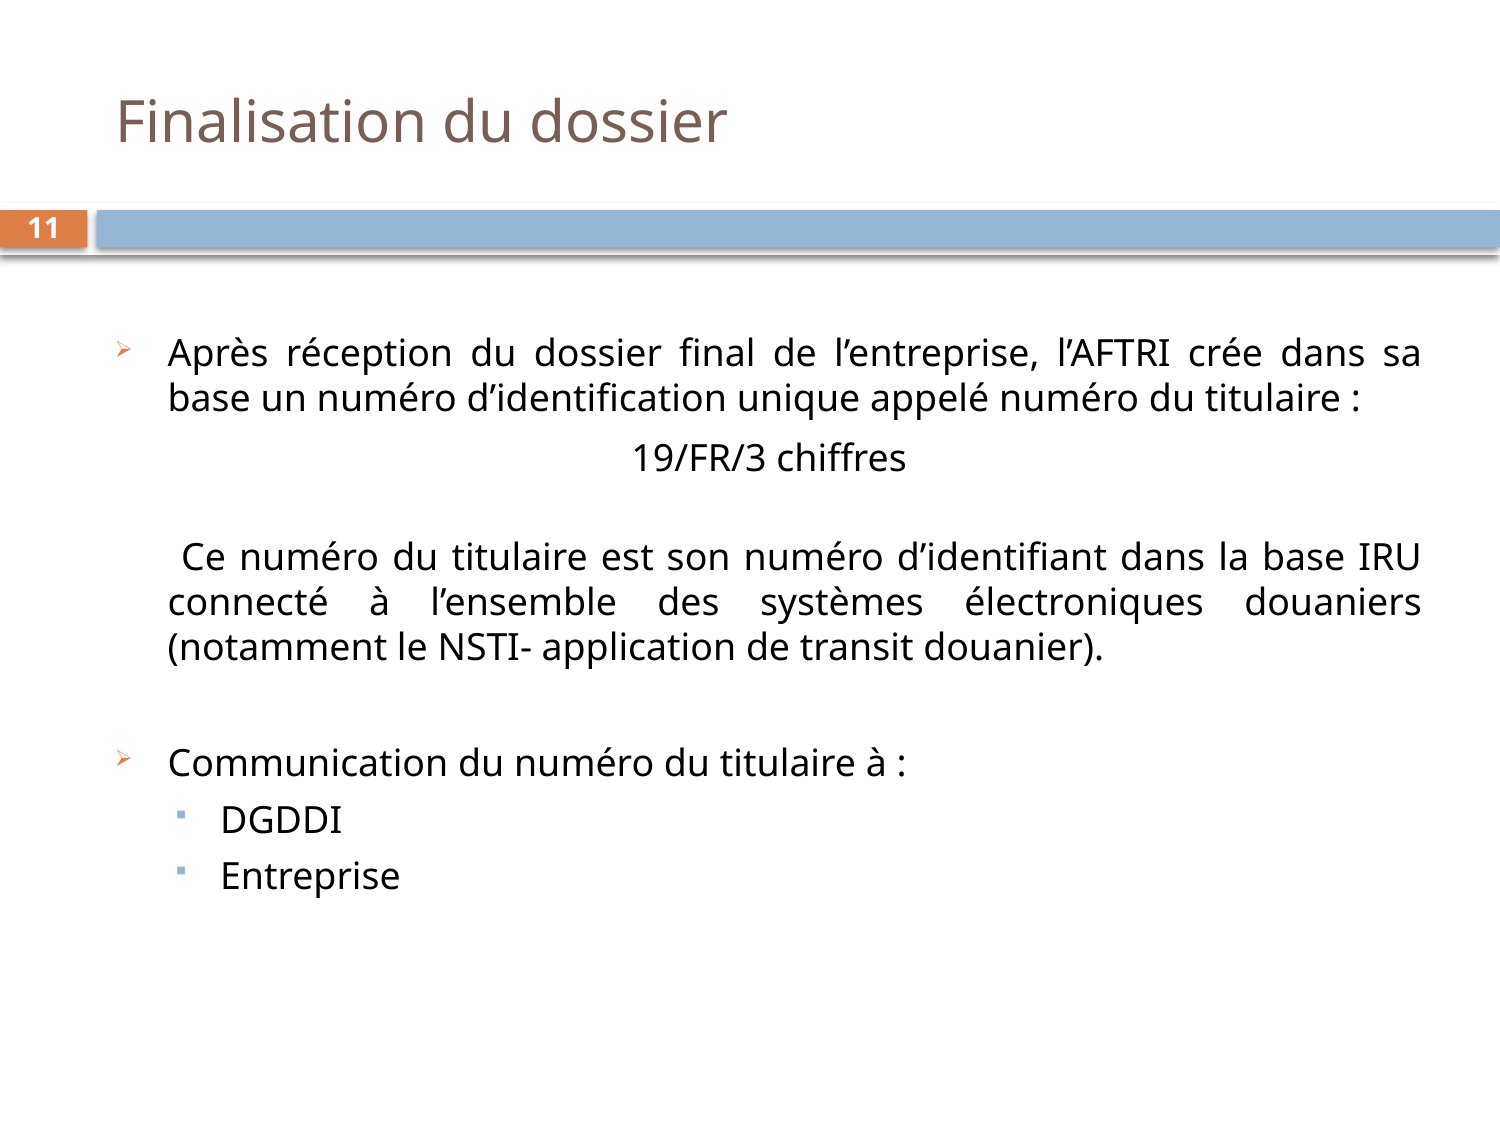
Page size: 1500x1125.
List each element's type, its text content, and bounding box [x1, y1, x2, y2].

title Finalisation du dossier [100, 37, 1438, 200]
list Après réception du dossier final de l’entreprise, l’AFTRI crée dans sa base un numéro d’identification unique appelé numéro du titulaire : 19/FR/3 chiffres Ce numéro du titulaire est son numéro d’identifiant dans la base IRU connecté à l’ensemble des systèmes électroniques douaniers (notamment le NSTI- application de transit douanier). Communication du numéro du titulaire à : DGDDI Entreprise [100, 262, 1438, 1000]
slide_number 11 [0, 208, 88, 249]
